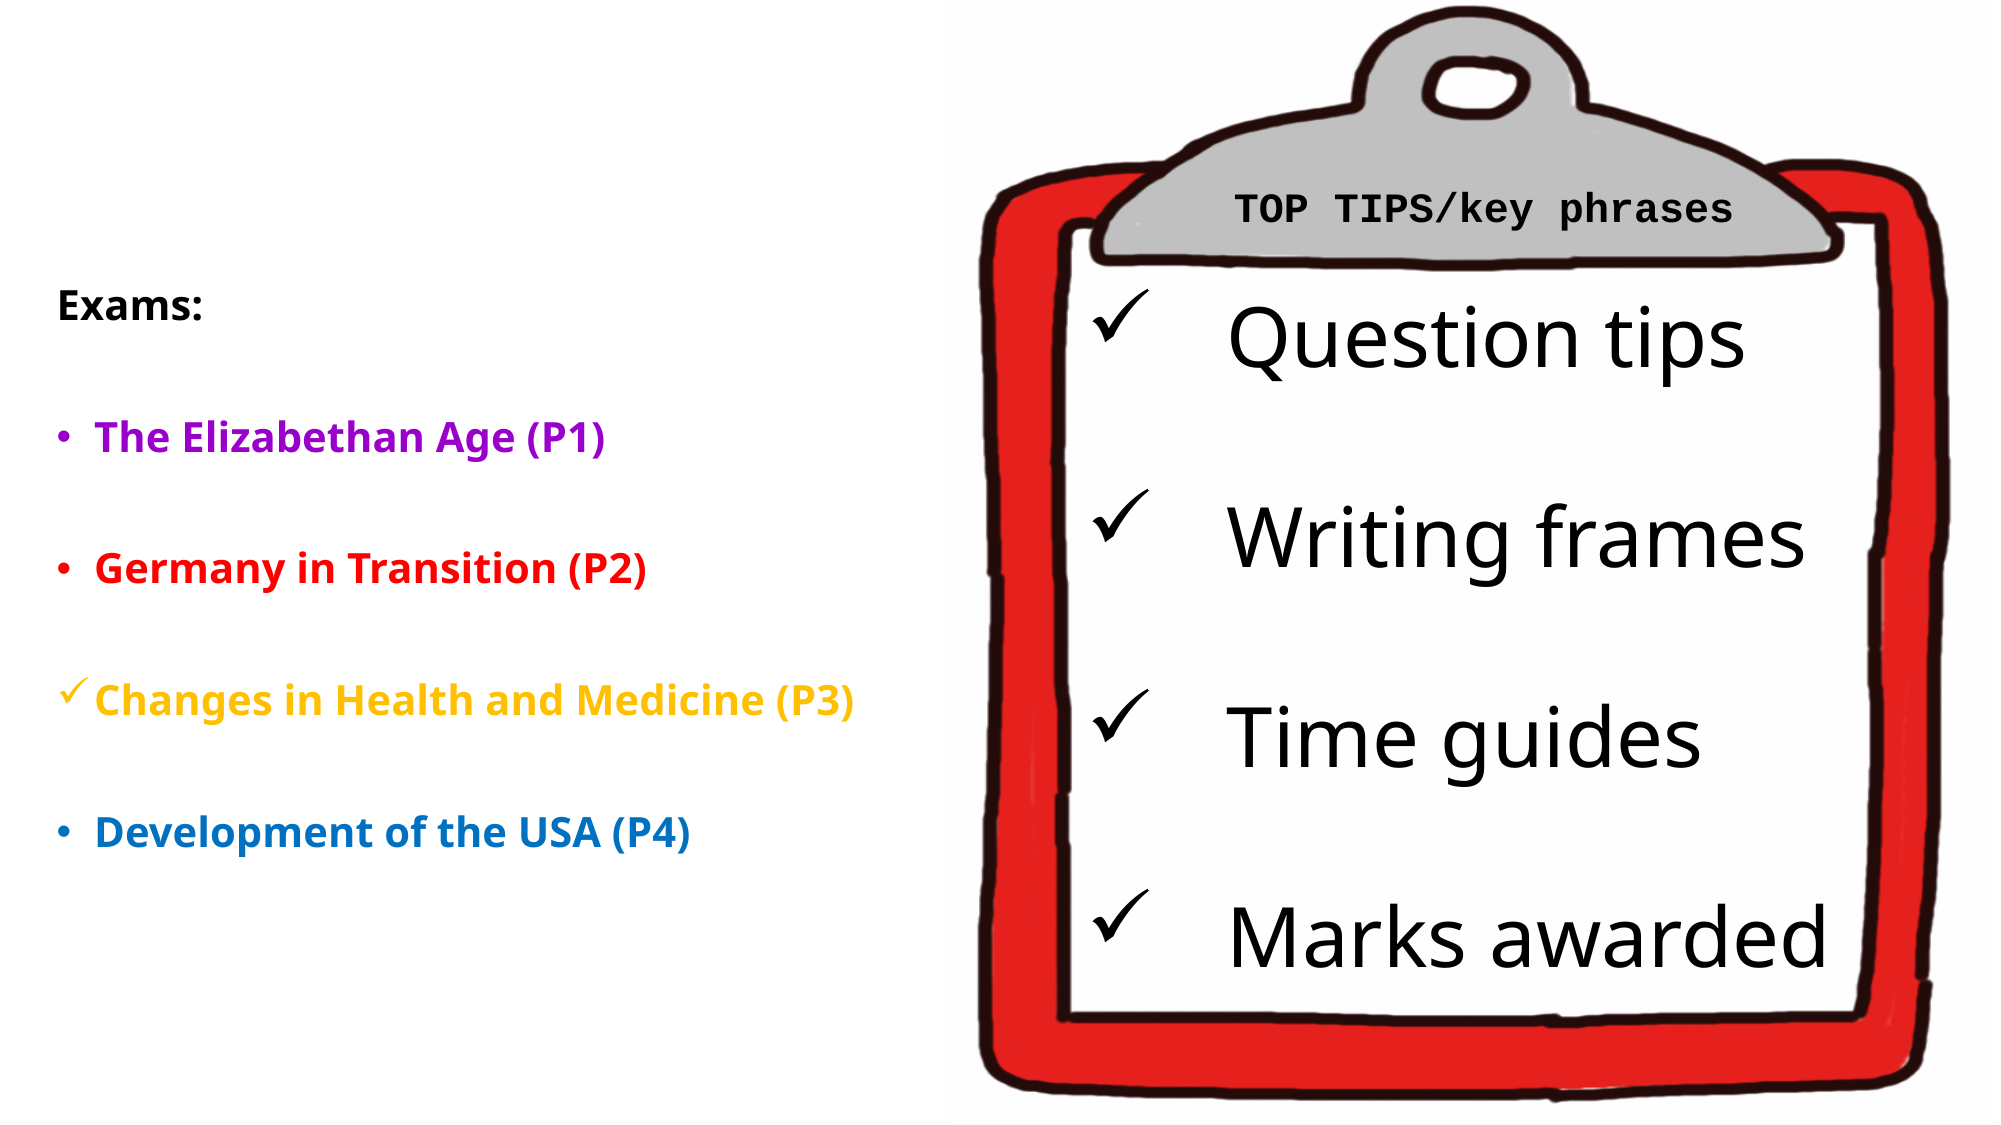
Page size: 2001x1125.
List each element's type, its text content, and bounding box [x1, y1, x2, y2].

picture [948, 0, 1995, 1125]
list Exams: The Elizabethan Age (P1) Germany in Transition (P2) Changes in Health and Medicine (P3) Development of the USA (P4) [41, 276, 948, 987]
